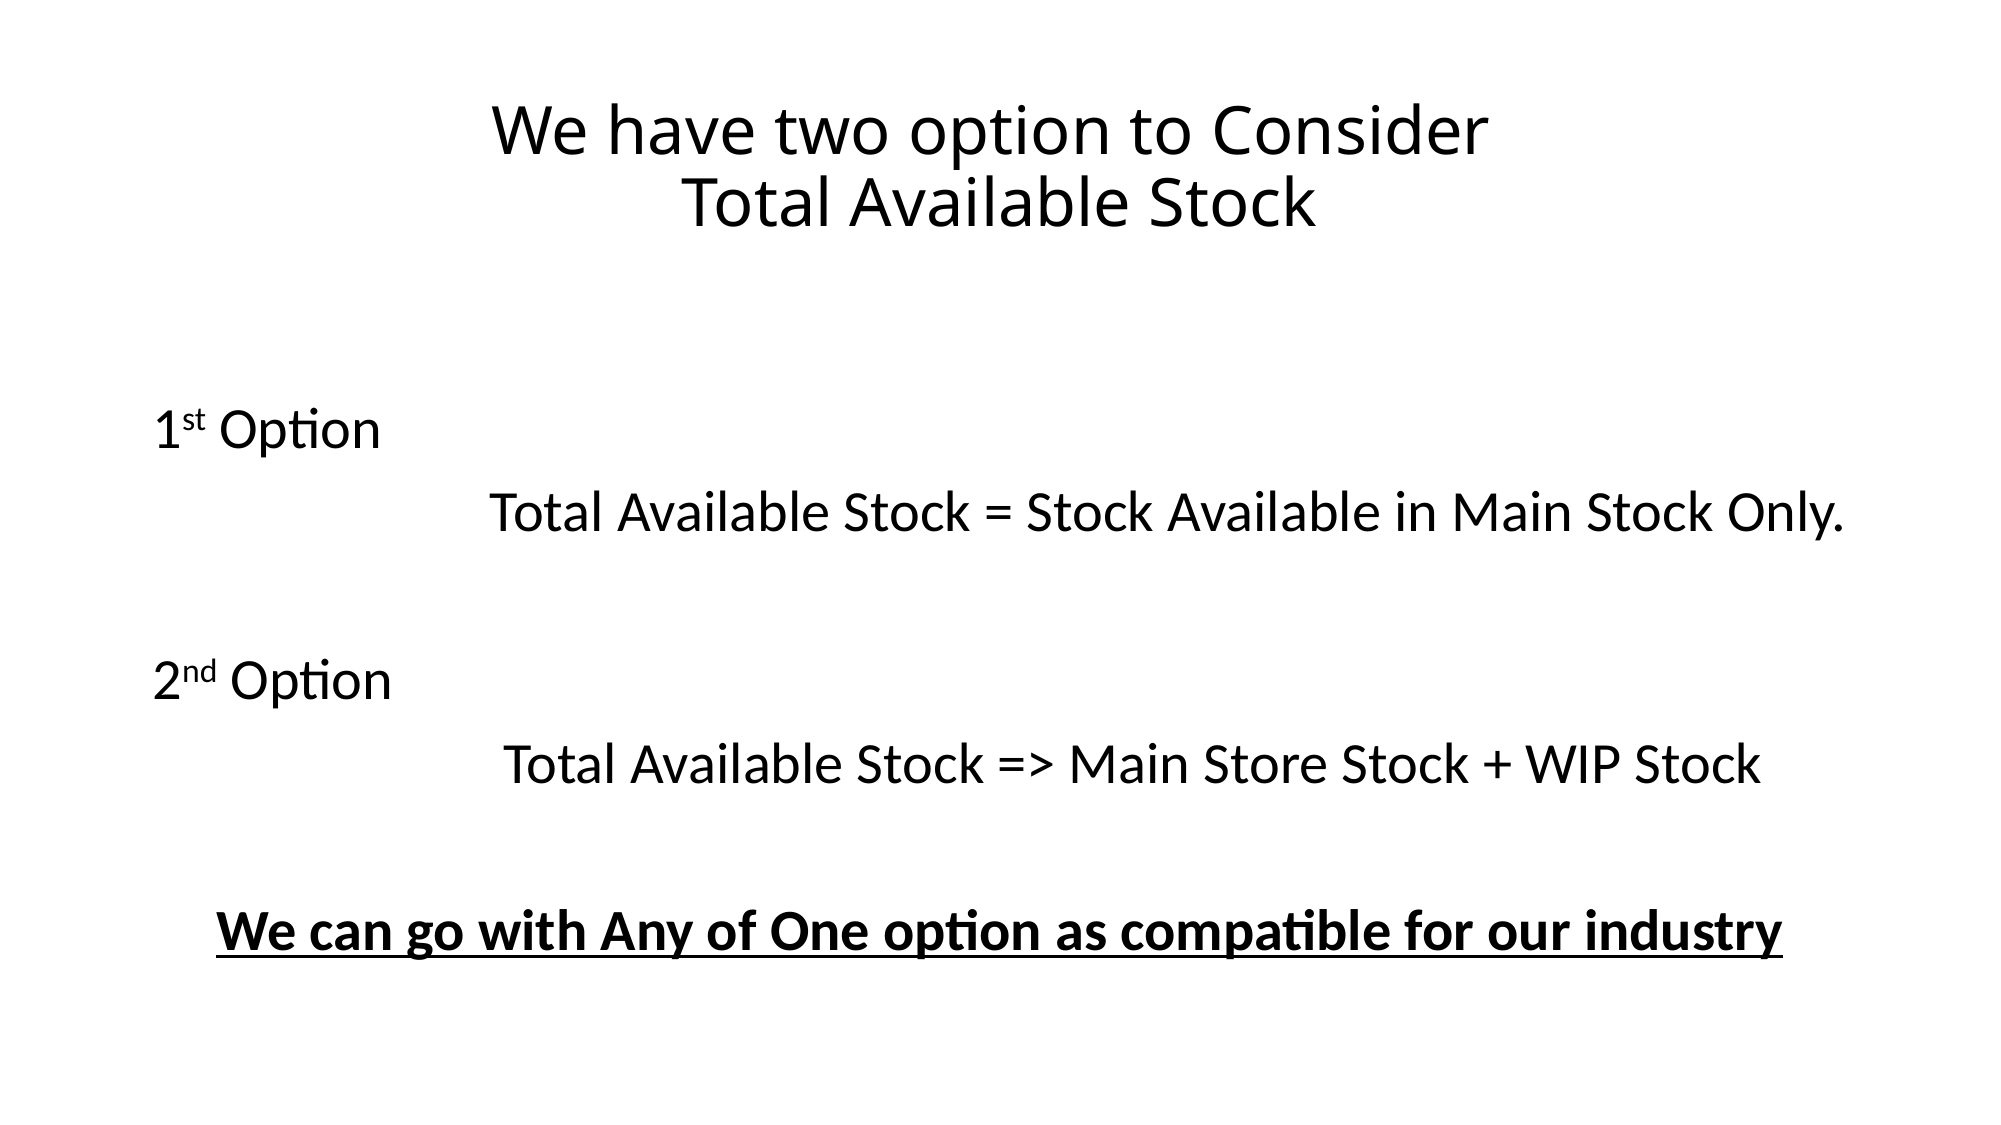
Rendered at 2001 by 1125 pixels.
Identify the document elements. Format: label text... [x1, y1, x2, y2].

list 1st Option Total Available Stock = Stock Available in Main Stock Only. 2nd Option Total Available Stock => Main Store Stock + WIP Stock We can go with Any of One option as compatible for our industry [137, 299, 1863, 1014]
title We have two option to Consider Total Available Stock [137, 59, 1863, 278]
